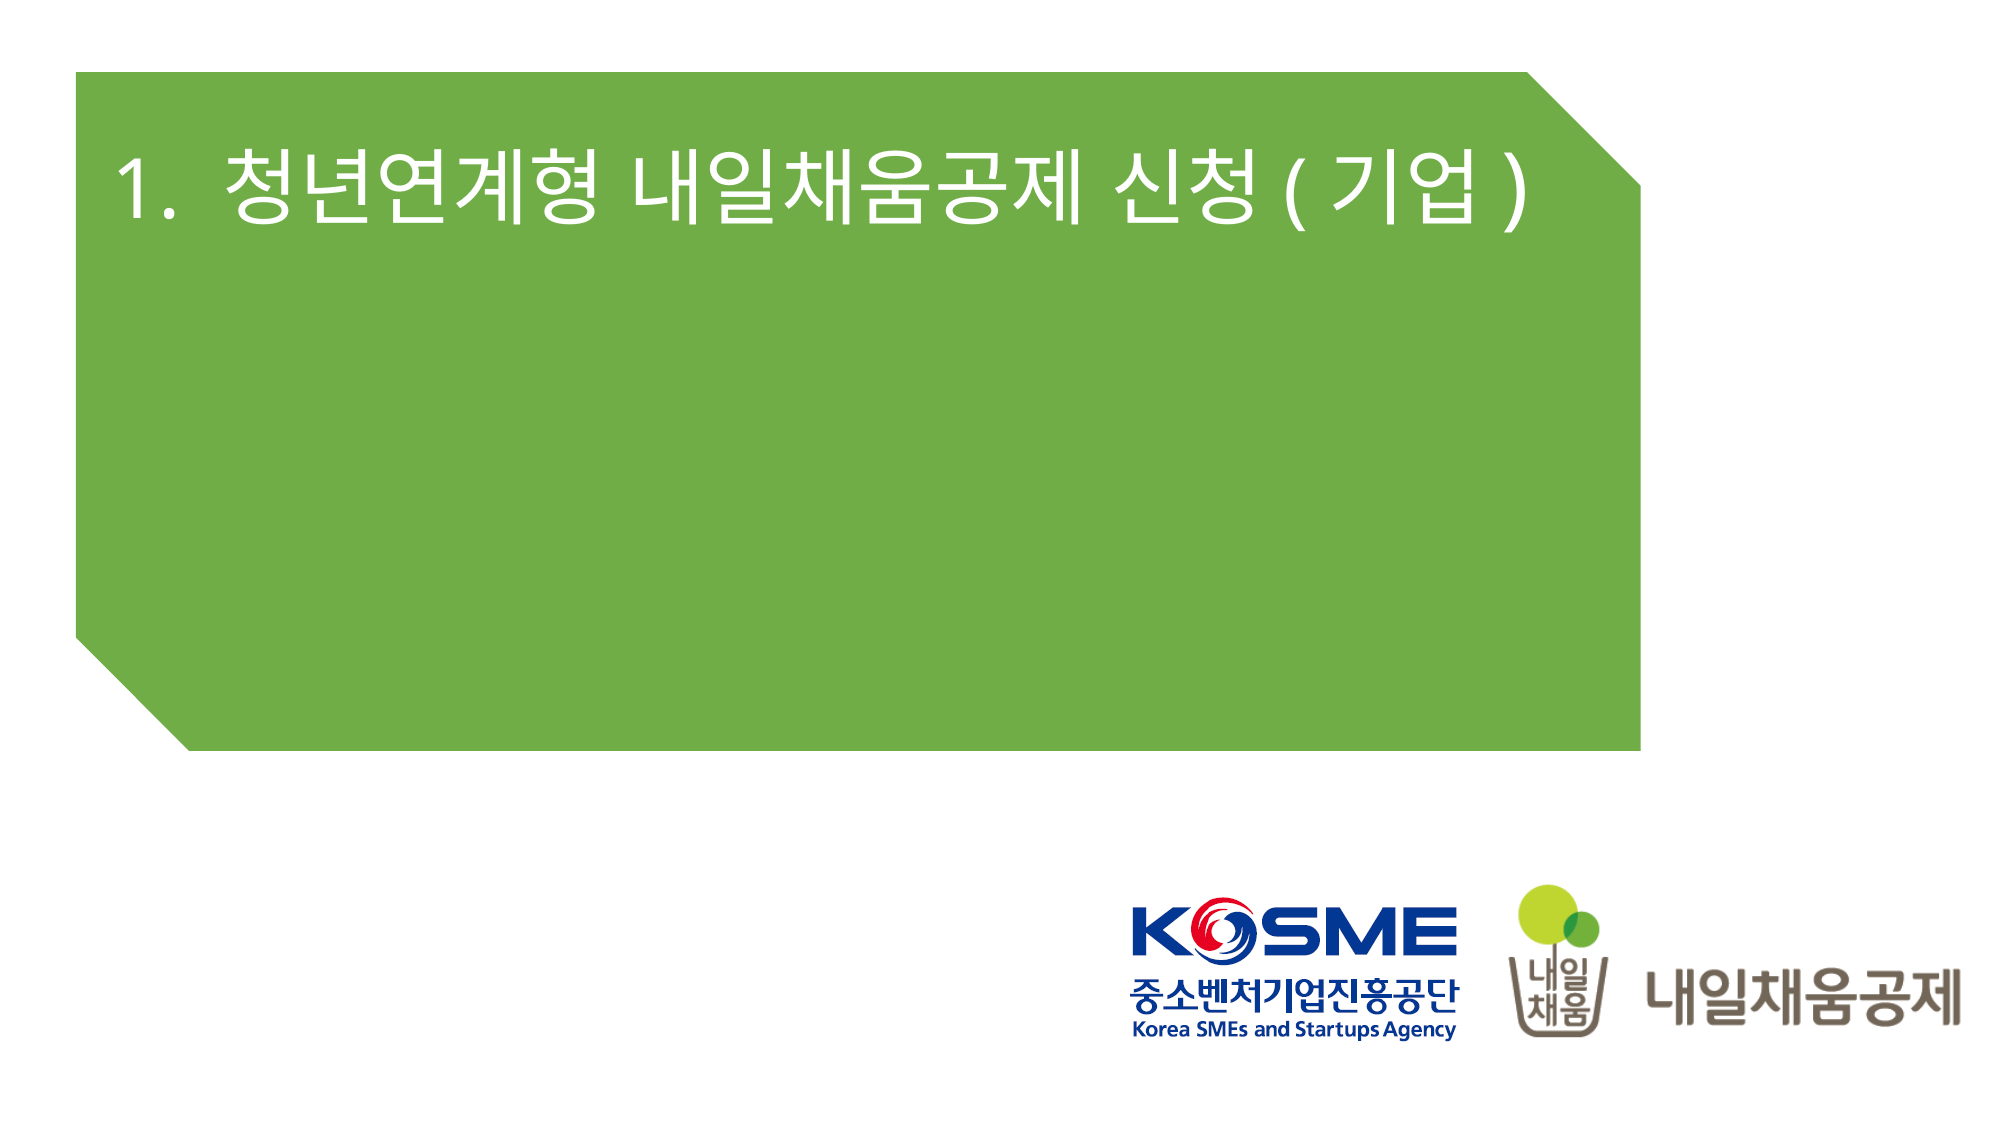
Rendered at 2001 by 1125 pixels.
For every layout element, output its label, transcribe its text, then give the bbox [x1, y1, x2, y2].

picture [1497, 878, 1974, 1044]
text_box 1. 청년연계형 내일채움공제 신청(기업) [96, 120, 1736, 245]
text_box [75, 72, 1641, 751]
picture [1122, 896, 1469, 1052]
